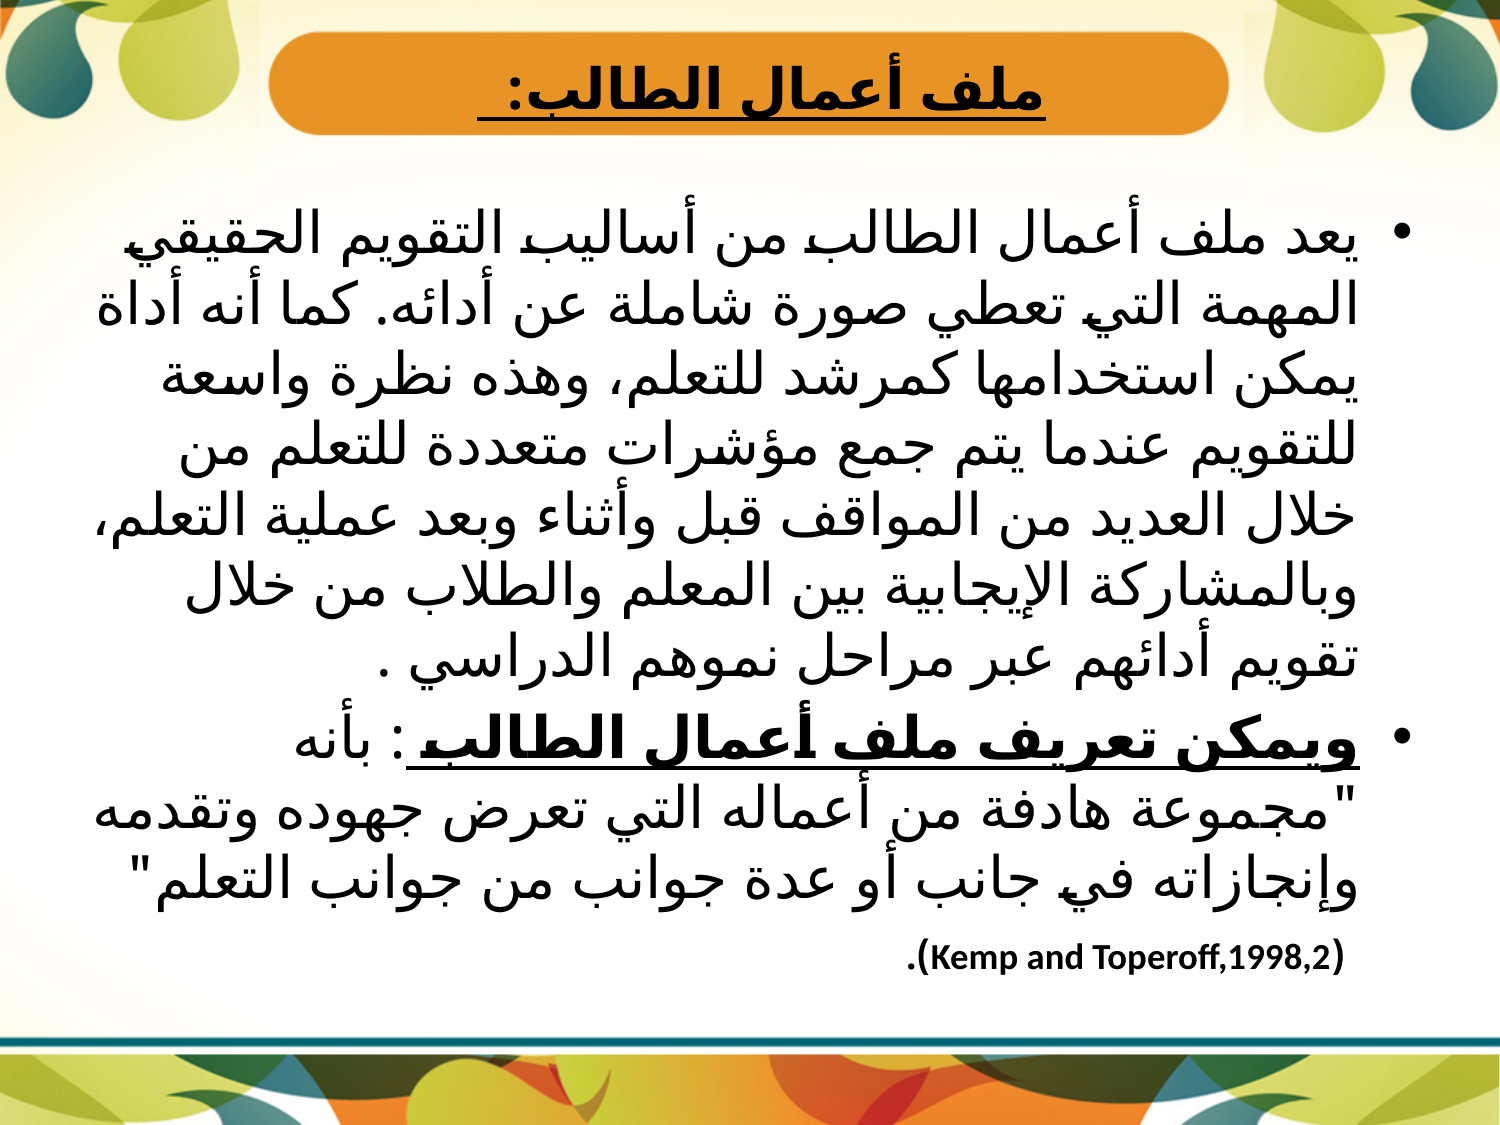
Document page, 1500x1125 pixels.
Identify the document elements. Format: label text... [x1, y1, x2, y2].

title ملف أعمال الطالب: [246, 45, 1278, 129]
list يعد ملف أعمال الطالب من أساليب التقويم الحقيقي المهمة التي تعطي صورة شاملة عن أدائه. كما أنه أداة يمكن استخدامها كمرشد للتعلم، وهذه نظرة واسعة للتقويم عندما يتم جمع مؤشرات متعددة للتعلم من خلال العديد من المواقف قبل وأثناء وبعد عملية التعلم، وبالمشاركة الإيجابية بين المعلم والطلاب من خلال تقويم أدائهم عبر مراحل نموهم الدراسي . ويمكن تعريف ملف أعمال الطالب : بأنه "مجموعة هادفة من أعماله التي تعرض جهوده وتقدمه وإنجازاته في جانب أو عدة جوانب من جوانب التعلم" (Kemp and Toperoff,1998,2). [75, 187, 1425, 1005]
picture [0, 0, 1500, 1125]
